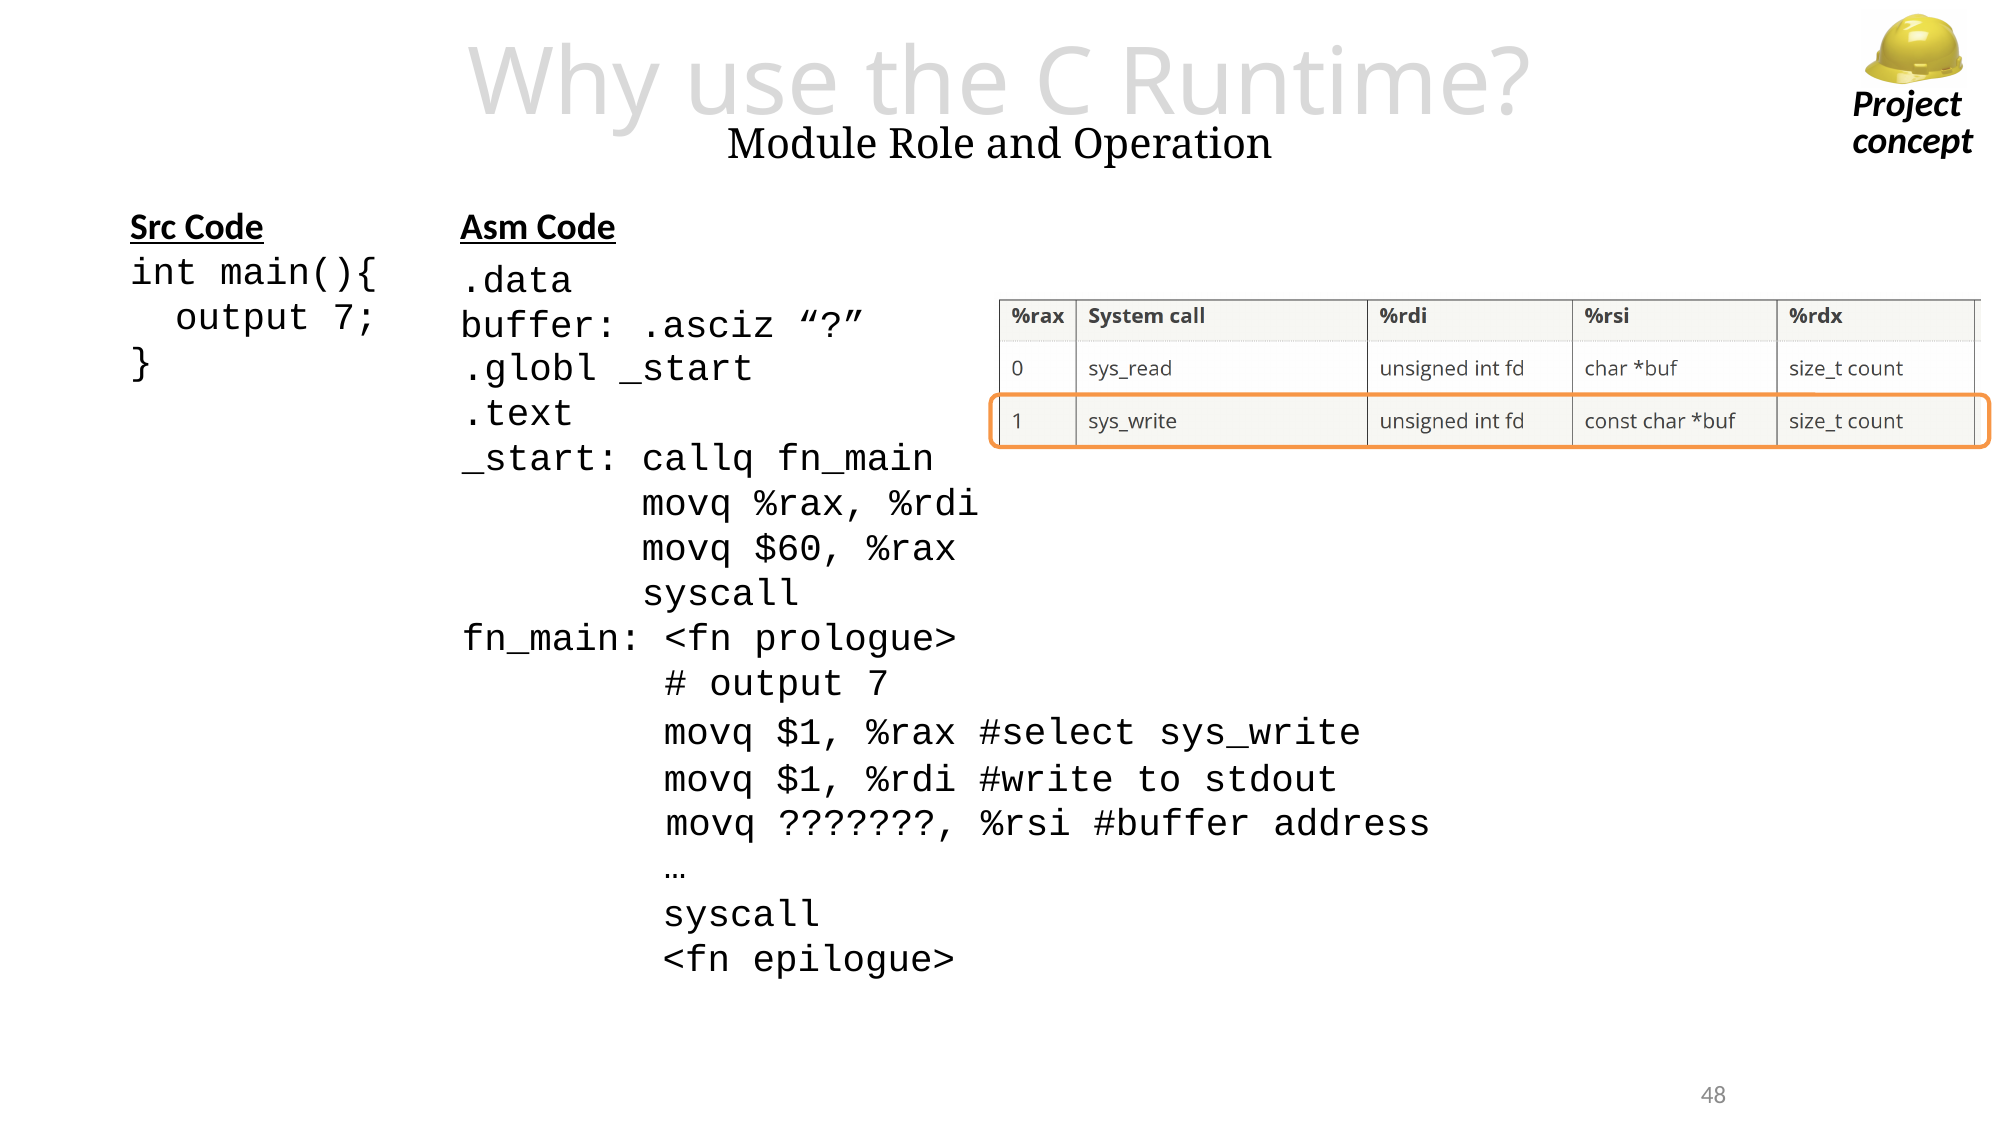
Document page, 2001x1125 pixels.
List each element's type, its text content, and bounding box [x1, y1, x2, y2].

text_box [1985, 393, 1992, 448]
text_box 48 [1391, 1063, 1742, 1124]
text_box Why use the C Runtime? Module Role and Operation [249, 0, 1750, 218]
text_box … [648, 851, 710, 894]
text_box .data buffer: .asciz “?” [445, 247, 1446, 353]
picture [994, 292, 1981, 449]
text_box syscall <fn epilogue> [445, 881, 1446, 987]
text_box .globl _start .text _start: callq fn_main movq %rax, %rdi movq $60, %rax syscall fn_main: <fn prologue> # output 7 [447, 353, 995, 710]
text_box movq $1, %rdi #write to stdout [648, 746, 1649, 807]
text_box Src Code int main(){ output 7; } [115, 194, 393, 390]
text_box movq ???????, %rsi #buffer address [448, 790, 1449, 851]
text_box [1836, 8, 1990, 171]
text_box movq $1, %rax #select sys_write [648, 699, 1649, 746]
text_box Asm Code [445, 194, 1446, 247]
